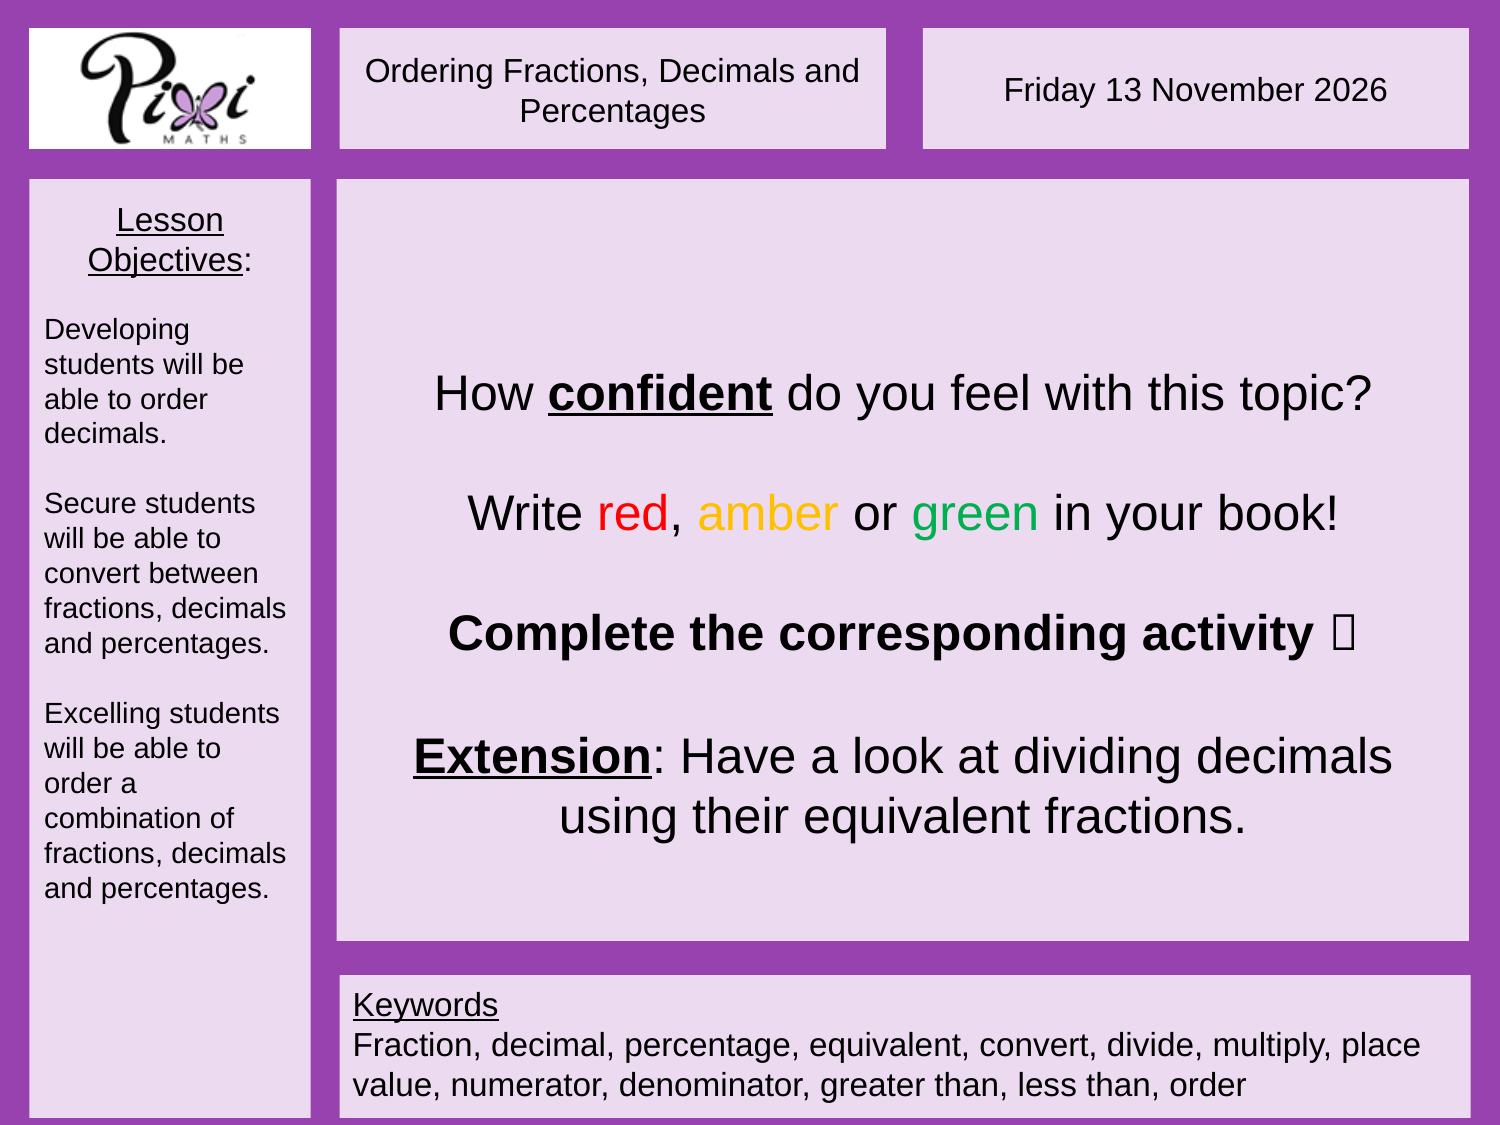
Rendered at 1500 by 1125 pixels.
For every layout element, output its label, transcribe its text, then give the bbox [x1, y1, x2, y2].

text_box Extension: Have a look at dividing decimals using their equivalent fractions. [348, 715, 1459, 851]
picture [0, 0, 1500, 1125]
